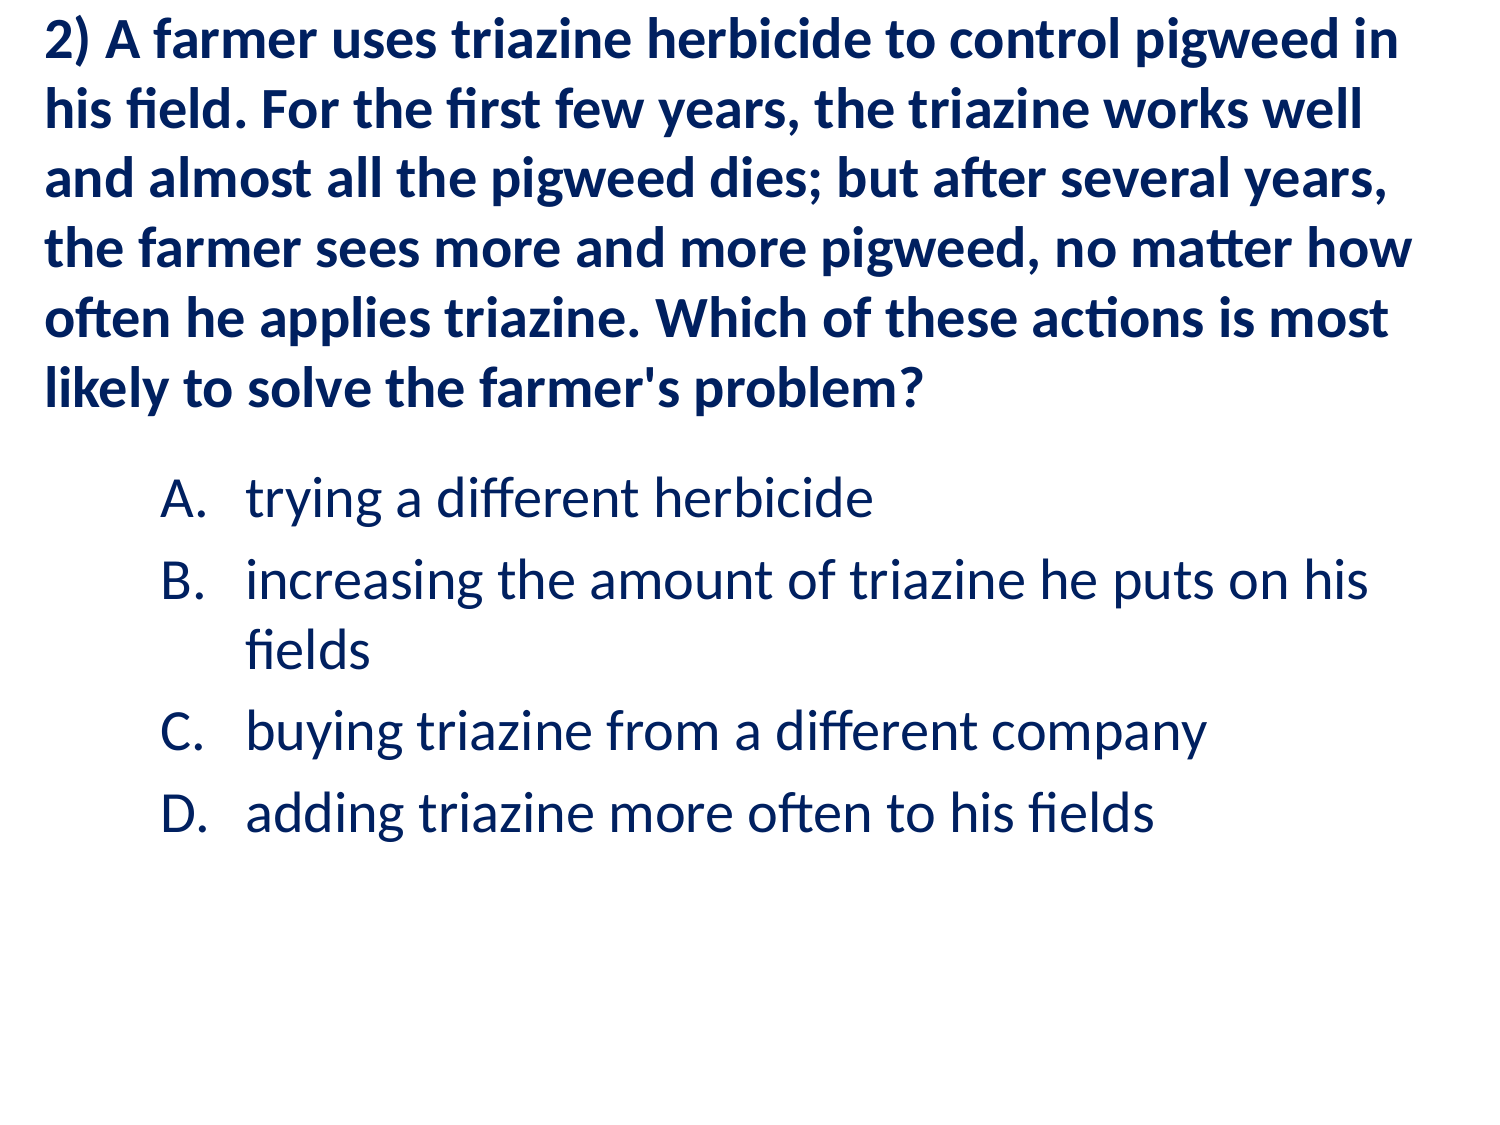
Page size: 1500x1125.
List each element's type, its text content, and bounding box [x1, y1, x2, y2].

title 2) A farmer uses triazine herbicide to control pigweed in his field. For the first few years, the triazine works well and almost all the pigweed dies; but after several years, the farmer sees more and more pigweed, no matter how often he applies triazine. Which of these actions is most likely to solve the farmer's problem? [29, 115, 1471, 304]
list trying a different herbicide increasing the amount of triazine he puts on his fields buying triazine from a different company adding triazine more often to his fields [145, 452, 1496, 1050]
